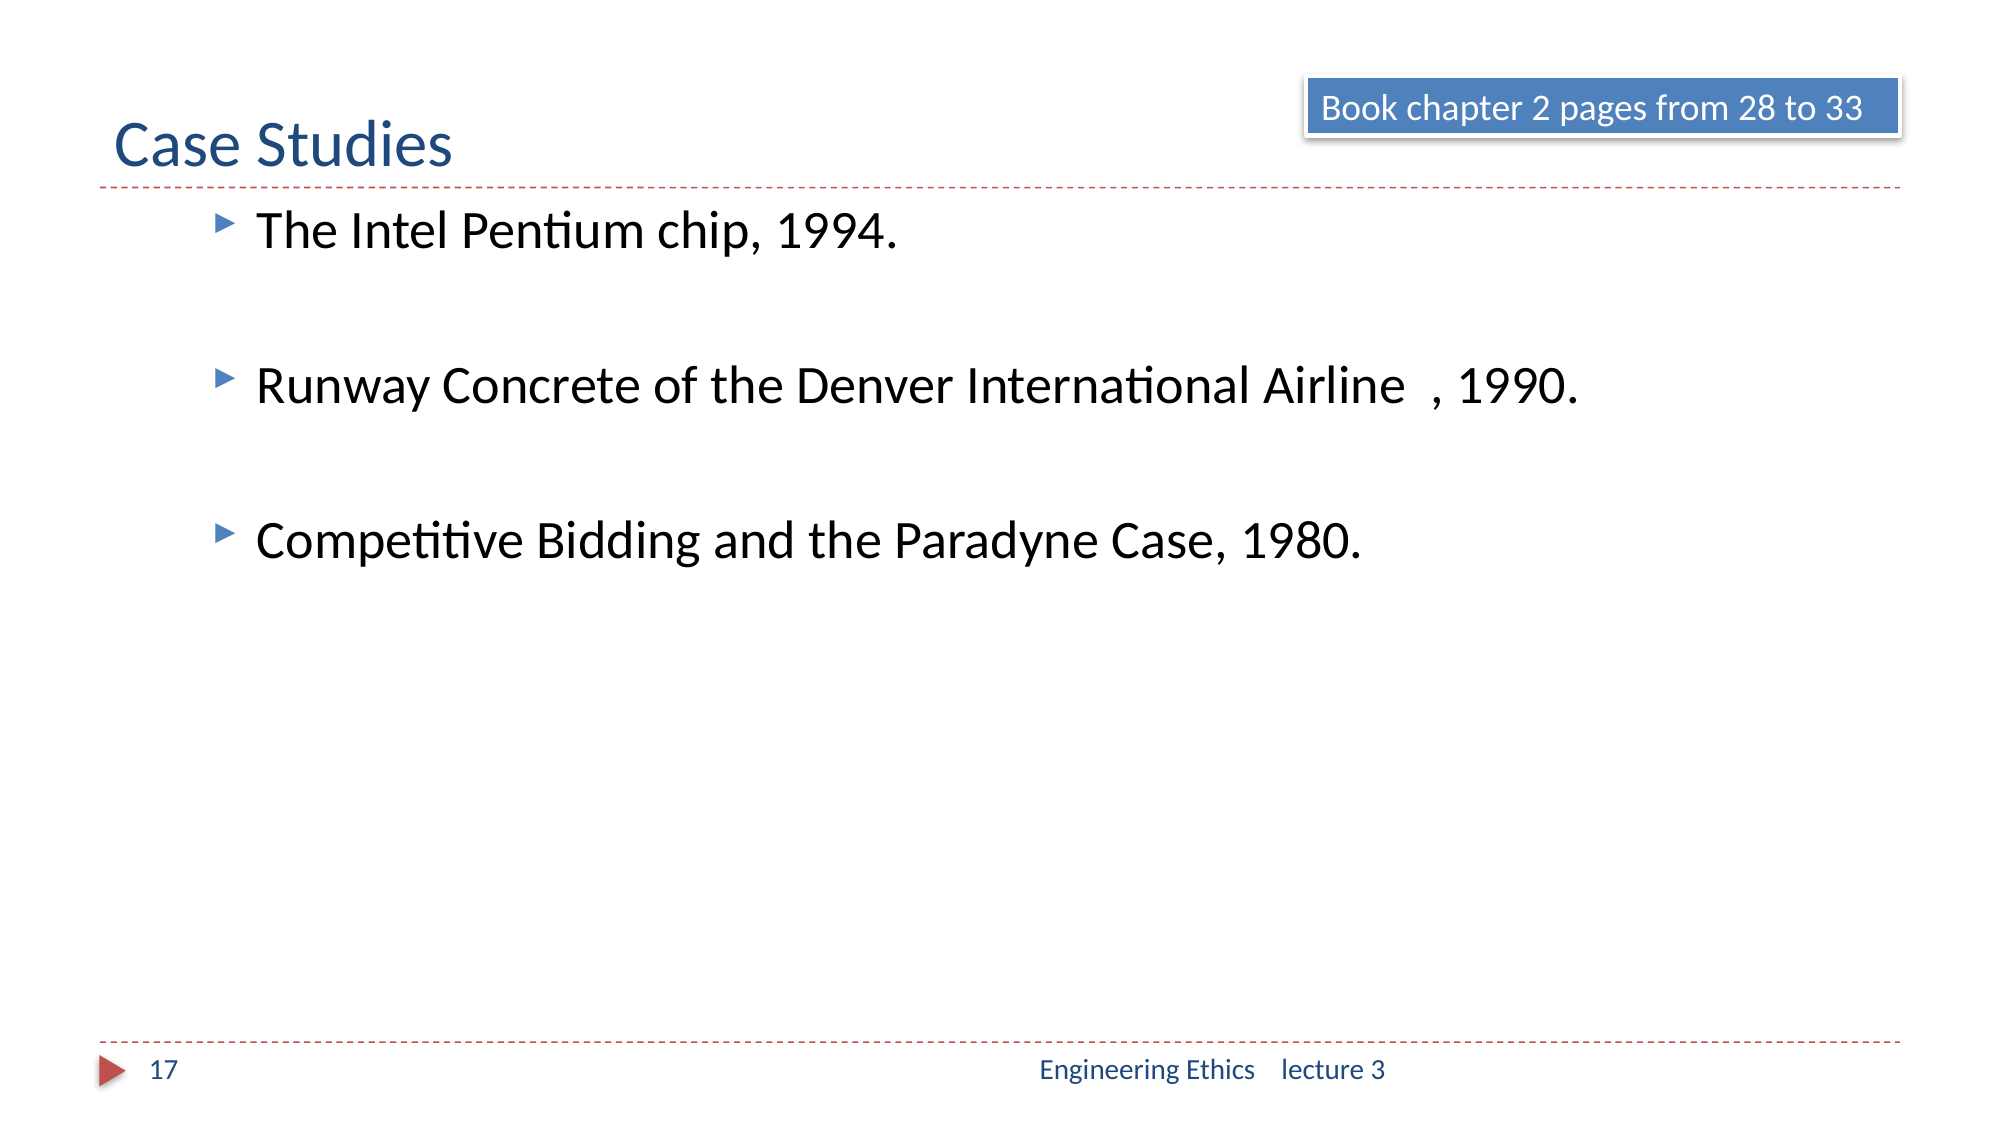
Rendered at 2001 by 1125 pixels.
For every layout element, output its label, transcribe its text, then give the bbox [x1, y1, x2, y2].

footer Engineering Ethics lecture 3 [634, 1042, 1401, 1103]
slide_number 17 [133, 1042, 568, 1103]
title Case Studies [99, 24, 1900, 188]
list The Intel Pentium chip, 1994. Runway Concrete of the Denver International Airline , 1990. Competitive Bidding and the Paradyne Case, 1980. [197, 187, 1669, 998]
text_box Book chapter 2 pages from 28 to 33 [1304, 74, 1902, 138]
